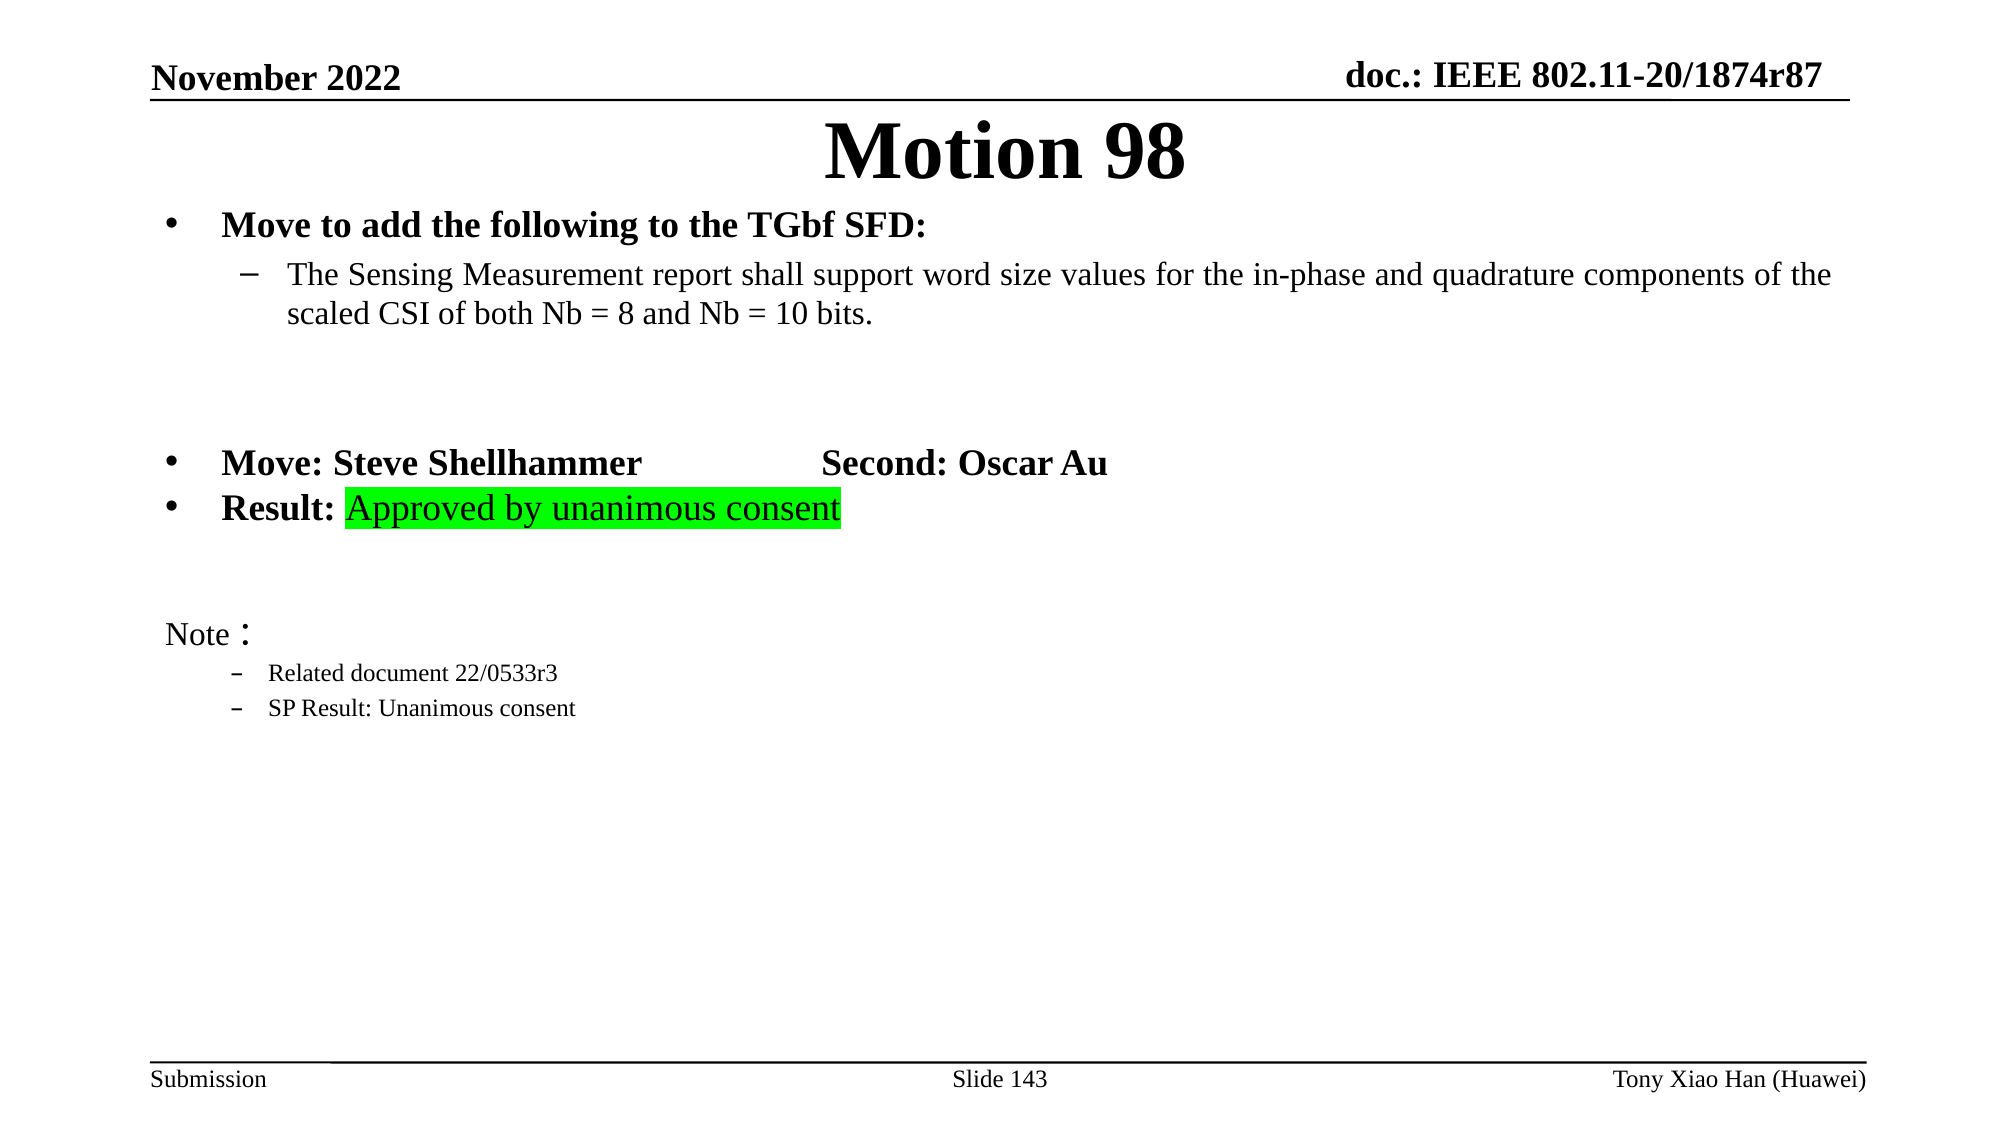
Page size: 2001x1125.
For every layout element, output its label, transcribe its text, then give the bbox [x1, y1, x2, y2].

text_box Motion 98 [368, 87, 1644, 162]
text_box Move to add the following to the TGbf SFD: The Sensing Measurement report shall support word size values for the in-phase and quadrature components of the scaled CSI of both Nb = 8 and Nb = 10 bits. Move: Steve Shellhammer Second: Oscar Au Result: Approved by unanimous consent Note： Related document 22/0533r3 SP Result: Unanimous consent [150, 162, 1850, 875]
